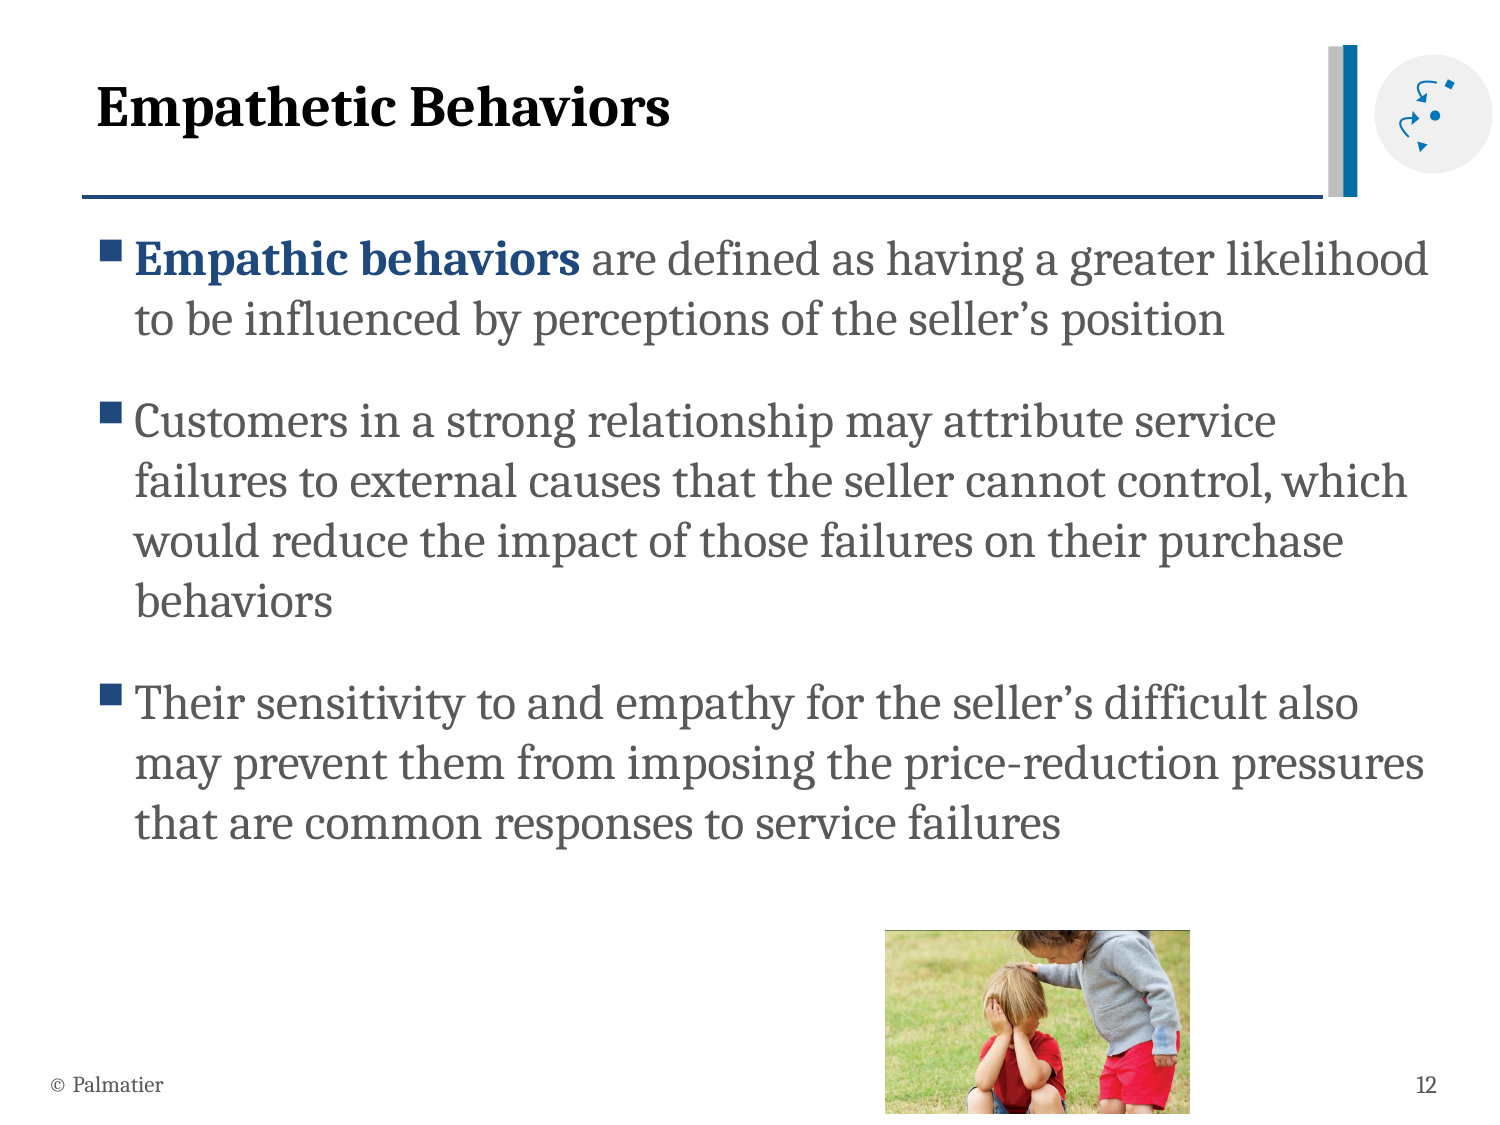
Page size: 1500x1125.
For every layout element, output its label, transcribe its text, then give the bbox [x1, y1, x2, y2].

footer © Palmatier [33, 1053, 878, 1114]
list Empathic behaviors are defined as having a greater likelihood to be influenced by perceptions of the seller’s position Customers in a strong relationship may attribute service failures to external causes that the seller cannot control, which would reduce the impact of those failures on their purchase behaviors Their sensitivity to and empathy for the seller’s difficult also may prevent them from imposing the price-reduction pressures that are common responses to service failures [81, 218, 1453, 1031]
slide_number 12 [1361, 1053, 1453, 1114]
picture [885, 929, 1190, 1115]
picture [1357, 37, 1500, 188]
title Empathetic Behaviors [81, 60, 1322, 192]
